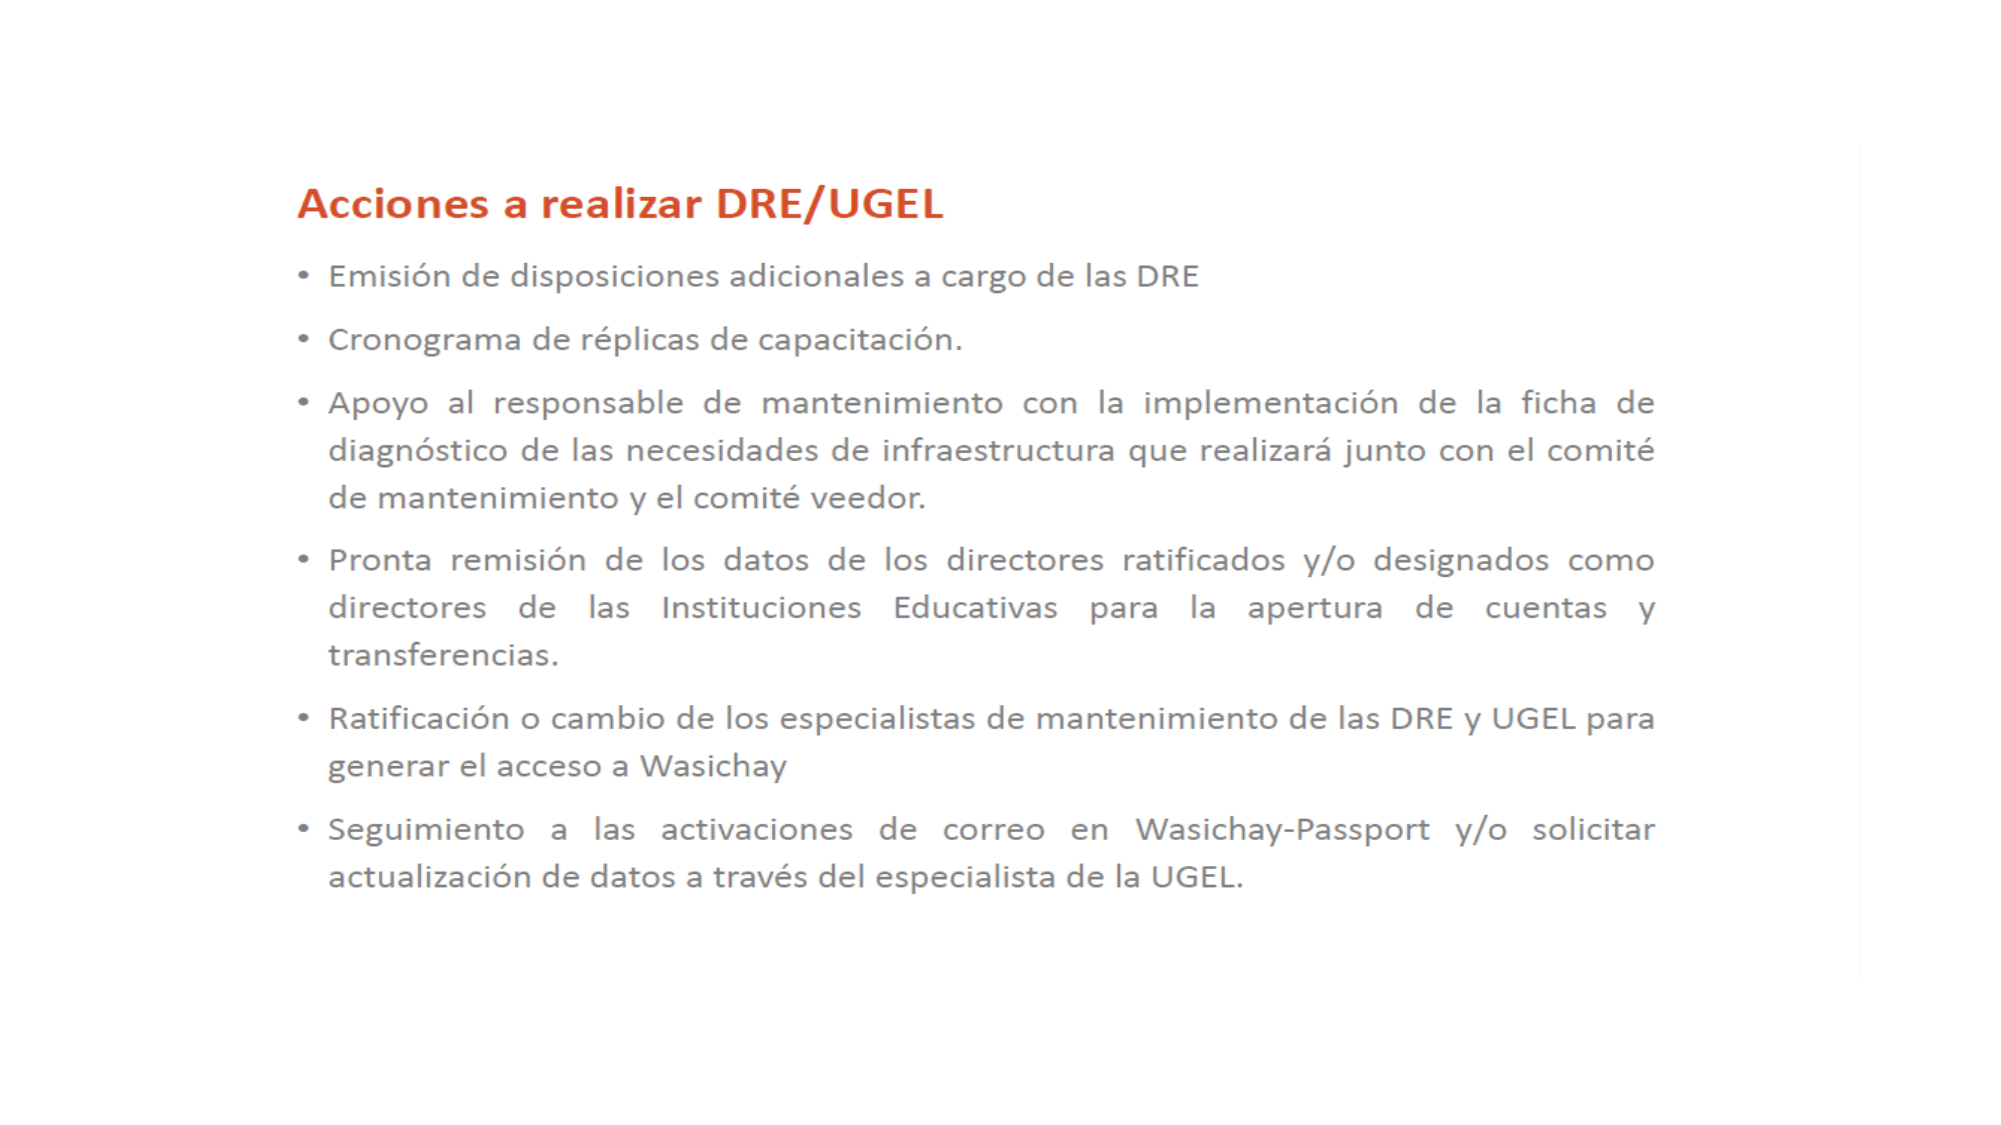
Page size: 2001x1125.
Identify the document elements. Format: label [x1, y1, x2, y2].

list [181, 145, 1860, 981]
